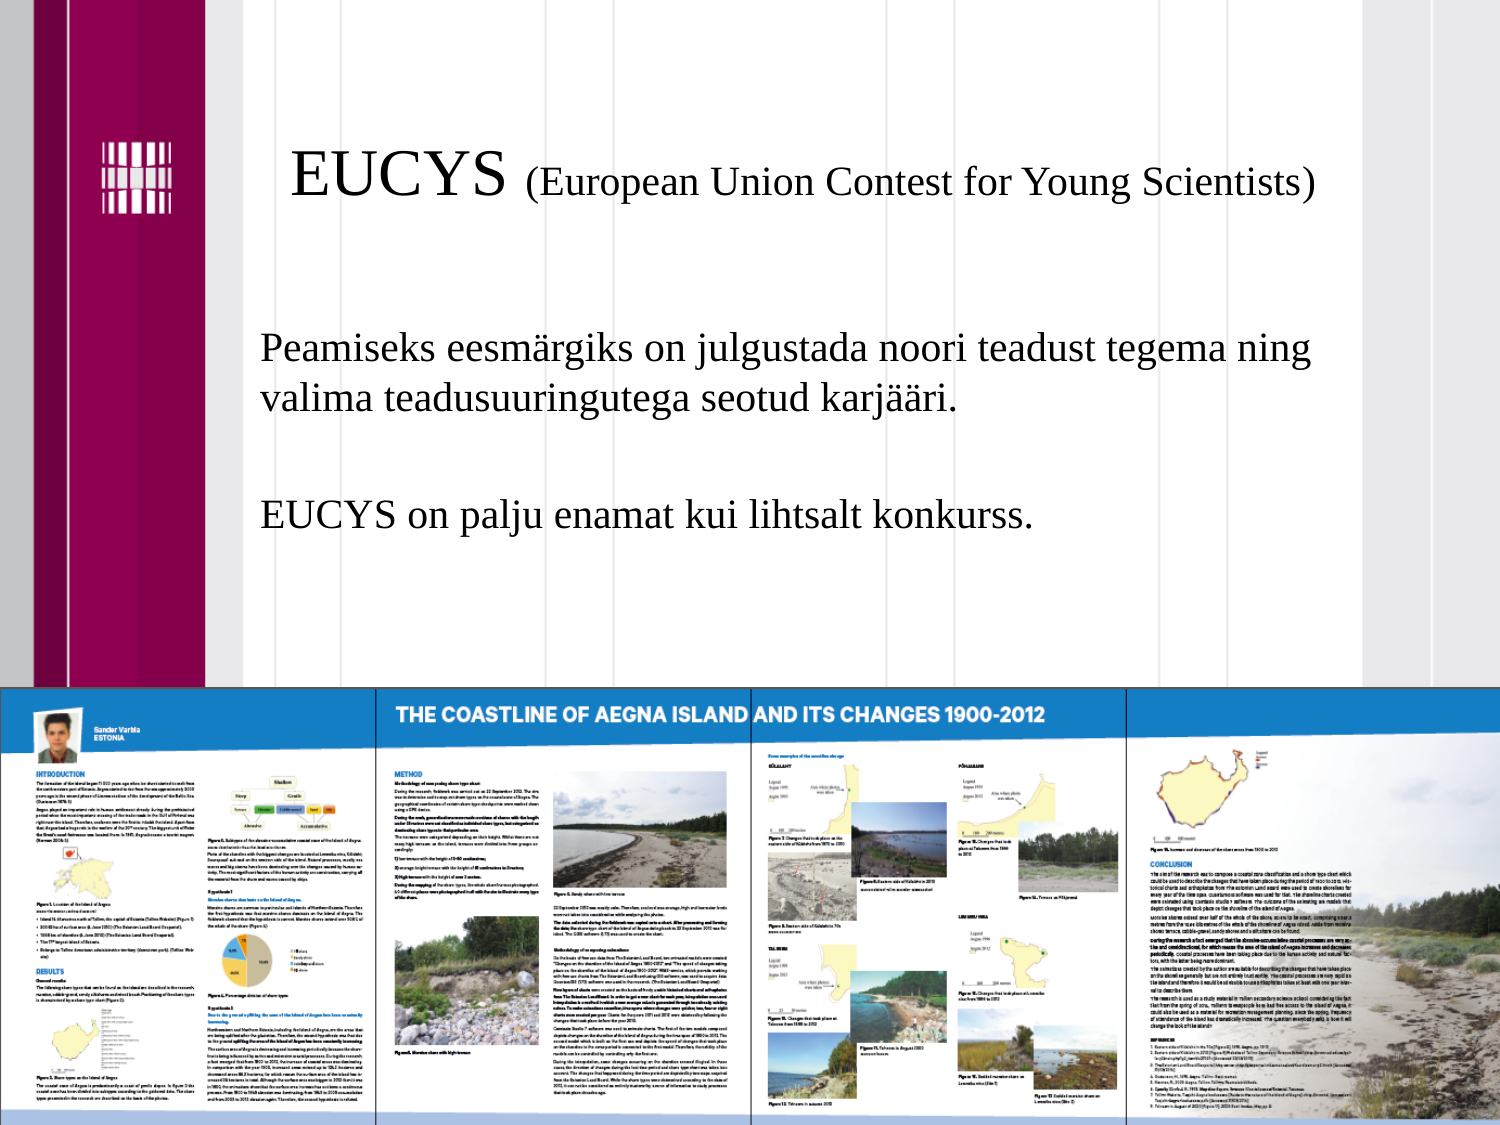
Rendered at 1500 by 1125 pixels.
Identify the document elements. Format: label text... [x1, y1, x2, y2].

list Peamiseks eesmärgiks on julgustada noori teadust tegema ning valima teadusuuringutega seotud karjääri. EUCYS on palju enamat kui lihtsalt konkurss. [244, 312, 1361, 685]
title EUCYS (European Union Contest for Young Scientists) [244, 75, 1361, 263]
picture [0, 0, 1500, 1125]
